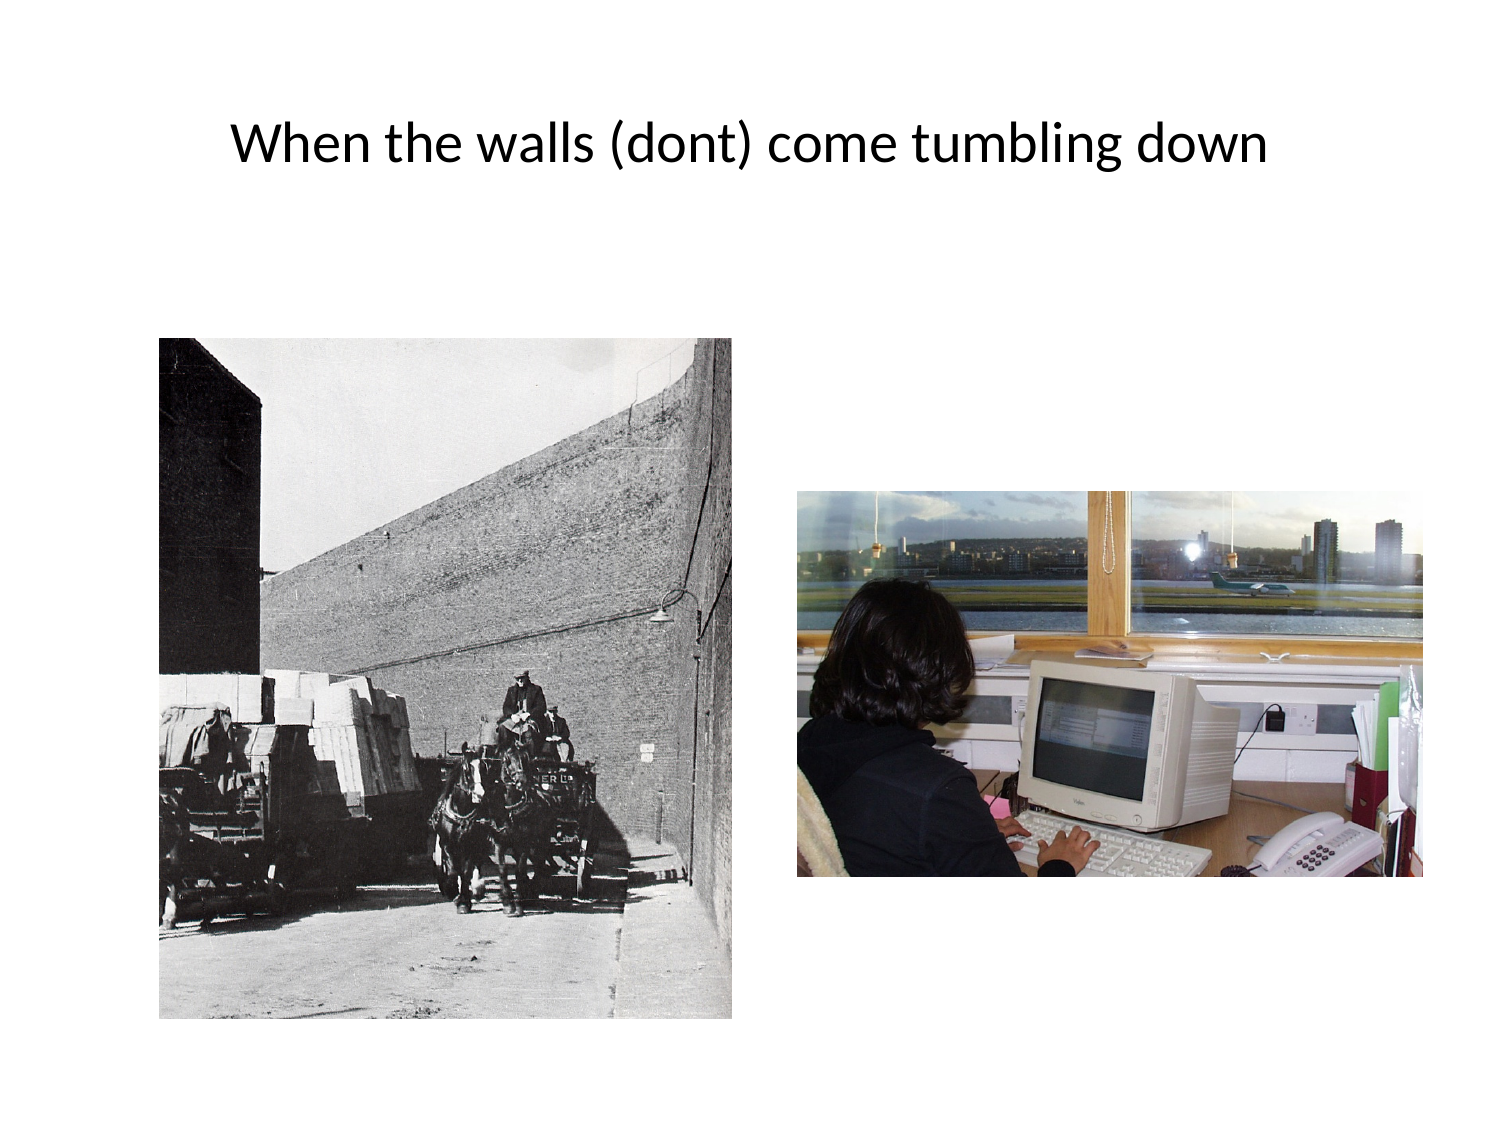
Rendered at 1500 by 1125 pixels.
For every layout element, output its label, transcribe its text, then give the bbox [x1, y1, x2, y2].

picture [159, 337, 733, 1019]
title When the walls (dont) come tumbling down [75, 45, 1425, 233]
picture [796, 491, 1423, 877]
